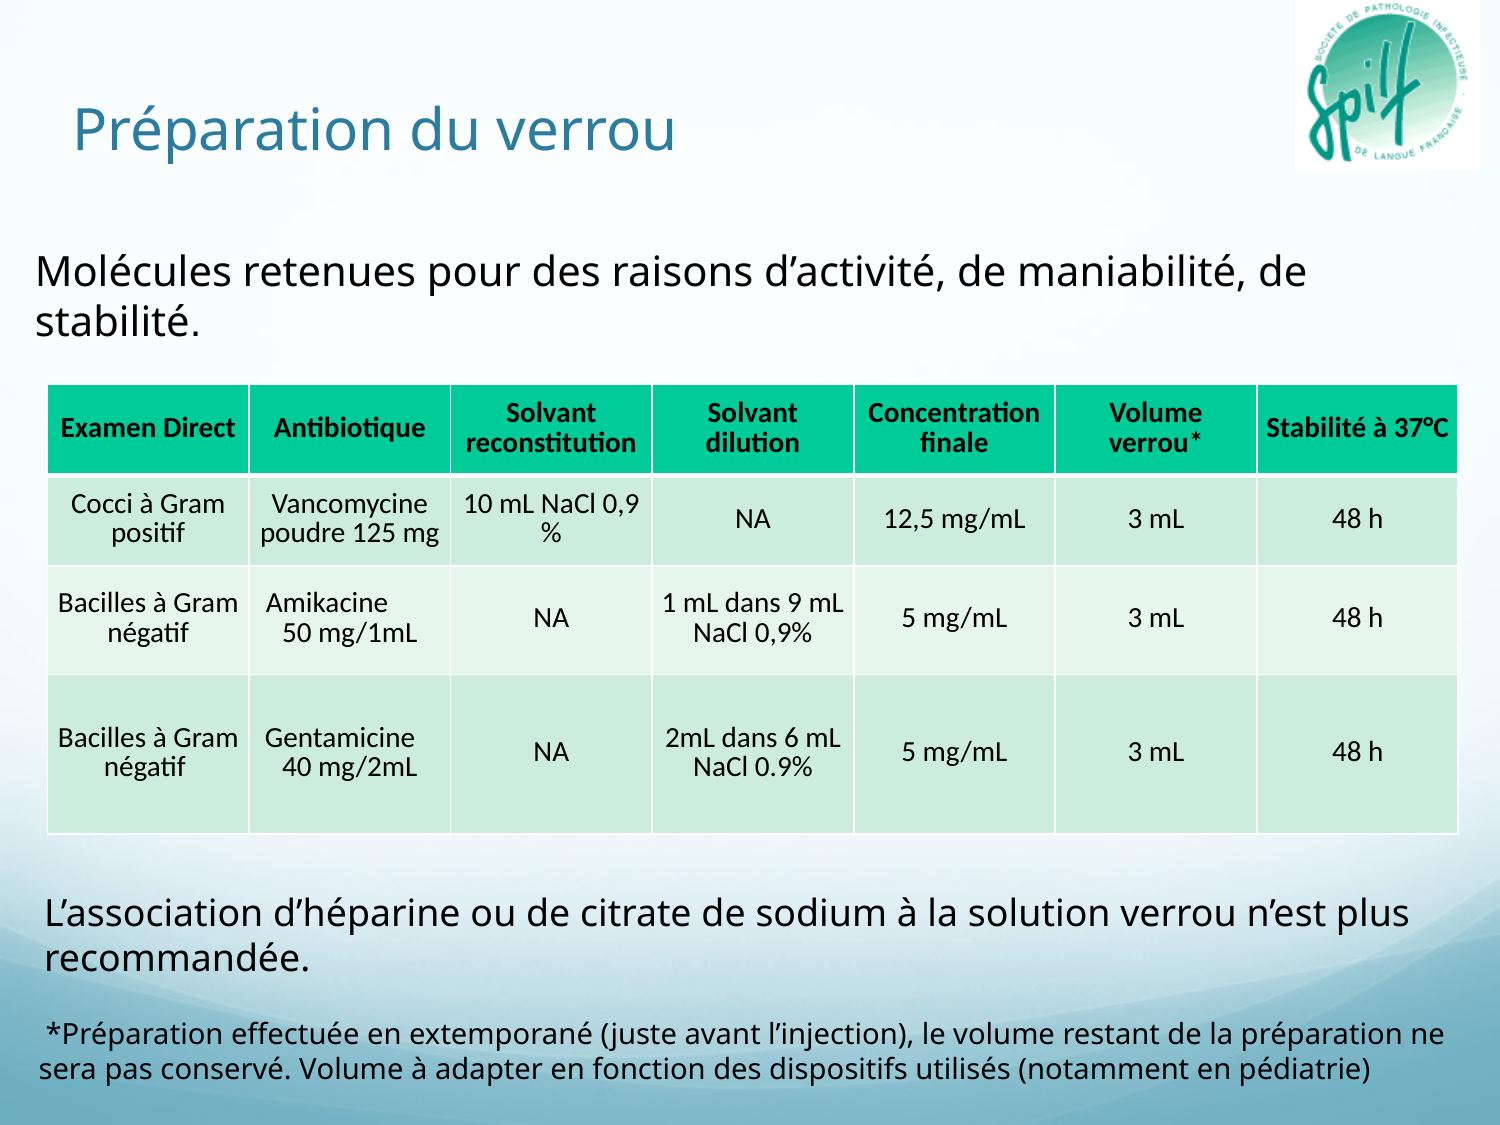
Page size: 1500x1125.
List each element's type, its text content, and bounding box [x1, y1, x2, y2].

table_cell 2mL dans 6 mL NaCl 0.9% [653, 675, 853, 833]
text_box L’association d’héparine ou de citrate de sodium à la solution verrou n’est plus recommandée. [29, 881, 1441, 987]
table_cell 48 h [1258, 675, 1457, 833]
picture [0, 0, 1500, 1125]
table_header Stabilité à 37°C [1258, 385, 1457, 473]
table_header Antibiotique [250, 385, 450, 473]
table_cell NA [451, 675, 651, 833]
table_cell Amikacine 50 mg/1mL [250, 567, 450, 674]
table_header Examen Direct [48, 385, 248, 473]
table_cell 5 mg/mL [855, 567, 1054, 674]
table_cell 3 mL [1056, 567, 1256, 674]
table_cell 48 h [1258, 478, 1457, 565]
table_cell 3 mL [1056, 478, 1256, 565]
table_header Concentration finale [855, 385, 1054, 473]
text_box *Préparation effectuée en extemporané (juste avant l’injection), le volume restant de la préparation ne sera pas conservé. Volume à adapter en fonction des dispositifs utilisés (notamment en pédiatrie) [23, 1008, 1500, 1093]
table_header Solvant reconstitution [451, 385, 651, 473]
table_cell 12,5 mg/mL [855, 478, 1054, 565]
text_box Molécules retenues pour des raisons d’activité, de maniabilité, de stabilité. [20, 236, 1432, 352]
table_cell 5 mg/mL [855, 675, 1054, 833]
table_cell Bacilles à Gram négatif [48, 675, 248, 833]
table_cell Bacilles à Gram négatif [48, 567, 248, 674]
text_box Préparation du verrou [57, 49, 693, 170]
table_cell Gentamicine 40 mg/2mL [250, 675, 450, 833]
table_cell 48 h [1258, 567, 1457, 674]
table_header Solvant dilution [653, 385, 853, 473]
table_cell 3 mL [1056, 675, 1256, 833]
table_cell Cocci à Gram positif [48, 478, 248, 565]
table_cell 1 mL dans 9 mL NaCl 0,9% [653, 567, 853, 674]
table_cell 10 mL NaCl 0,9 % [451, 478, 651, 565]
table_cell Vancomycine poudre 125 mg [250, 478, 450, 565]
table_header Volume verrou* [1056, 385, 1256, 473]
table_cell NA [653, 478, 853, 565]
table_cell NA [451, 567, 651, 674]
